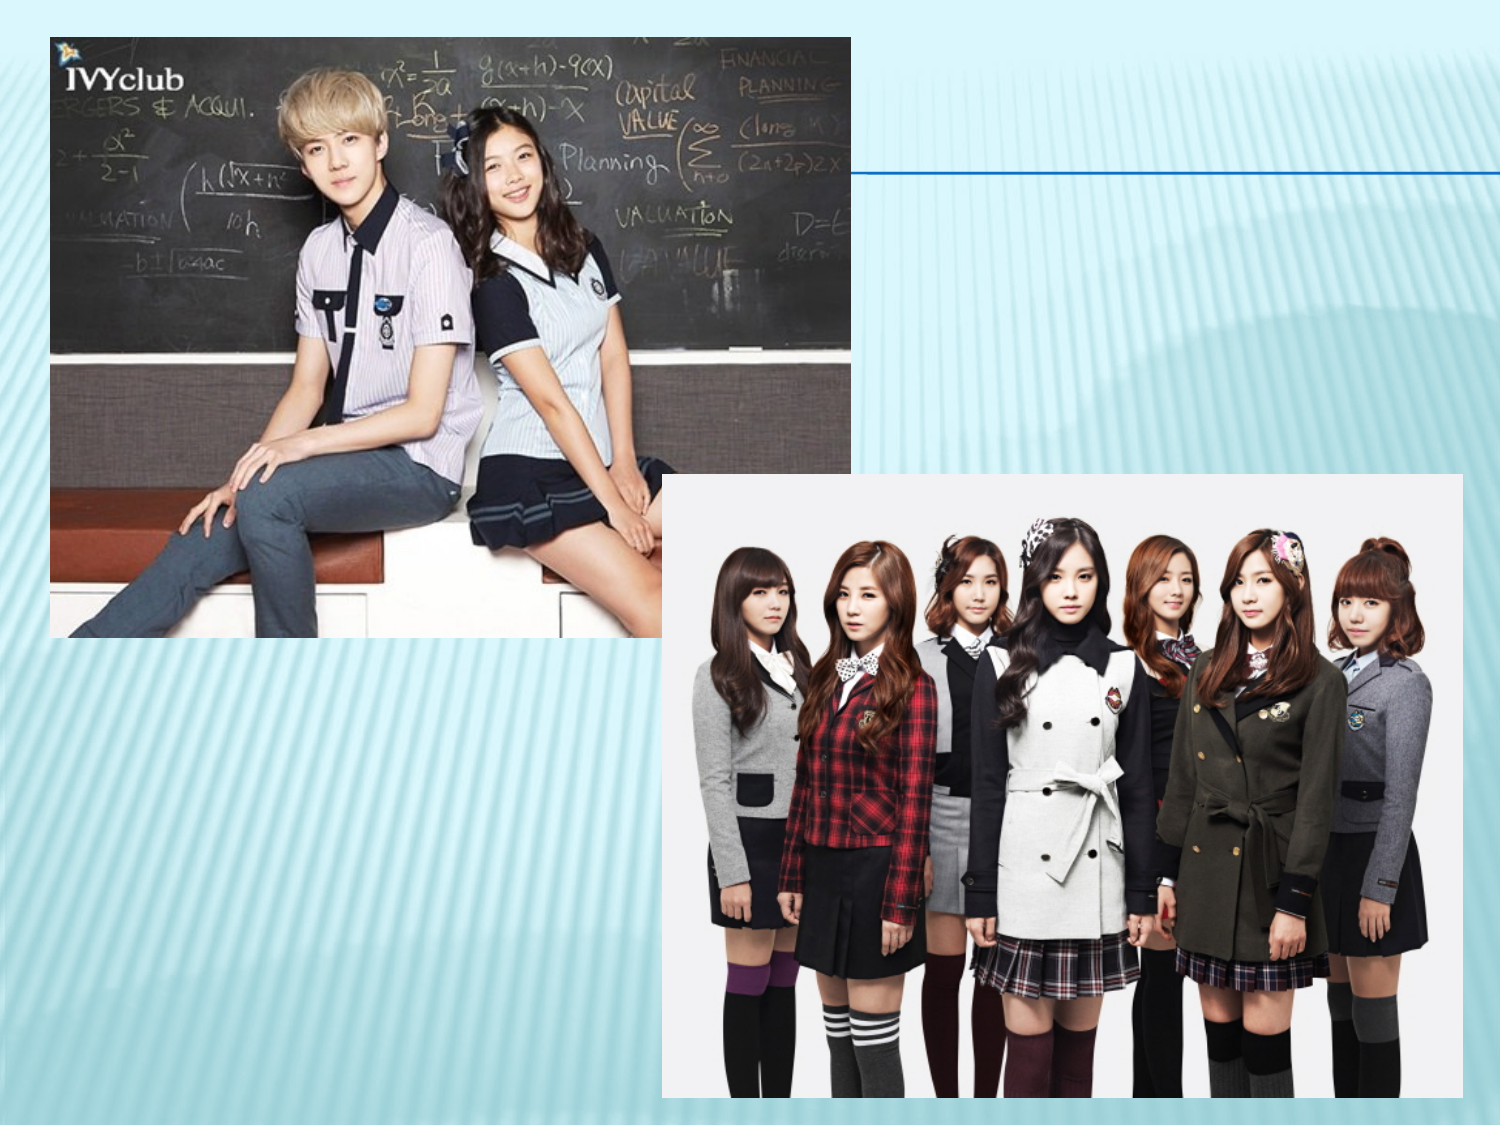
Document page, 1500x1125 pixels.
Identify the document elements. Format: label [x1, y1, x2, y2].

picture [49, 37, 1463, 1098]
